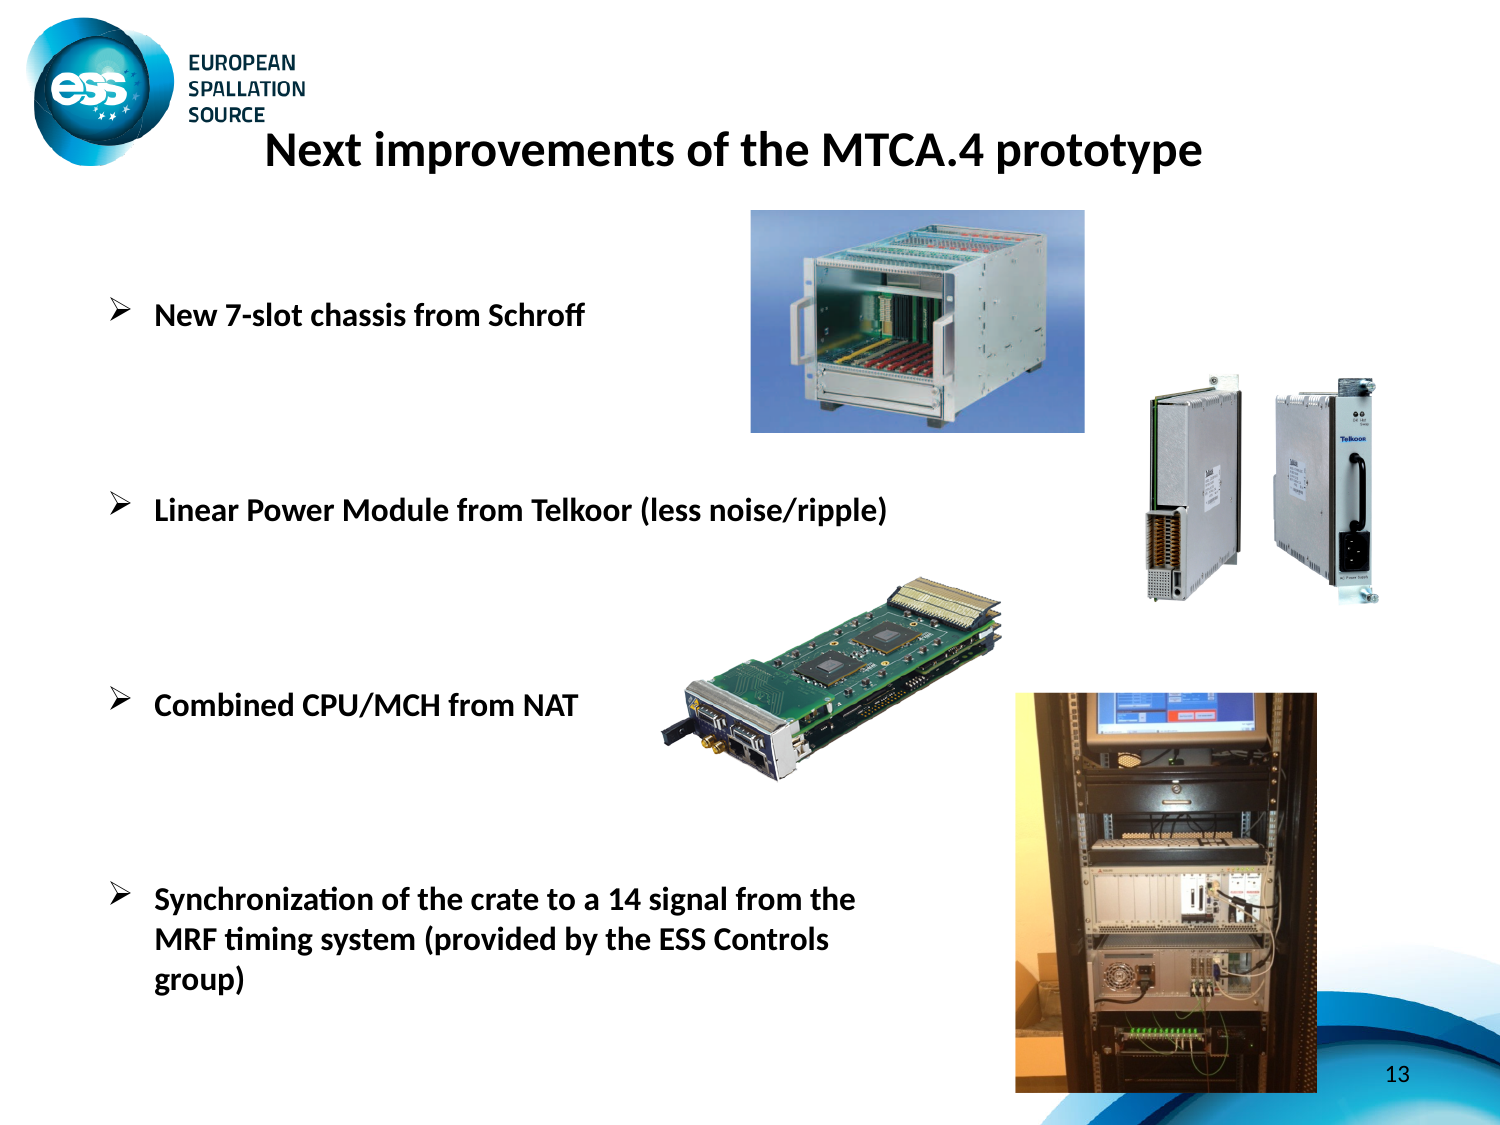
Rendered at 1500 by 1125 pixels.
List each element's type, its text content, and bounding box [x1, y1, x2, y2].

picture [26, 17, 76, 166]
picture [750, 210, 1085, 434]
picture [1138, 368, 1383, 611]
text_box Next improvements of the MTCA.4 prototype [249, 108, 1451, 184]
picture [642, 543, 1500, 1125]
picture [52, 46, 133, 110]
text_box New 7-slot chassis from Schroff Linear Power Module from Telkoor (less noise/ripple) Combined CPU/MCH from NAT Synchronization of the crate to a 14 signal from the MRF timing system (provided by the ESS Controls group) [92, 285, 920, 1070]
slide_number 13 [1236, 1042, 1425, 1103]
picture [91, 17, 305, 166]
